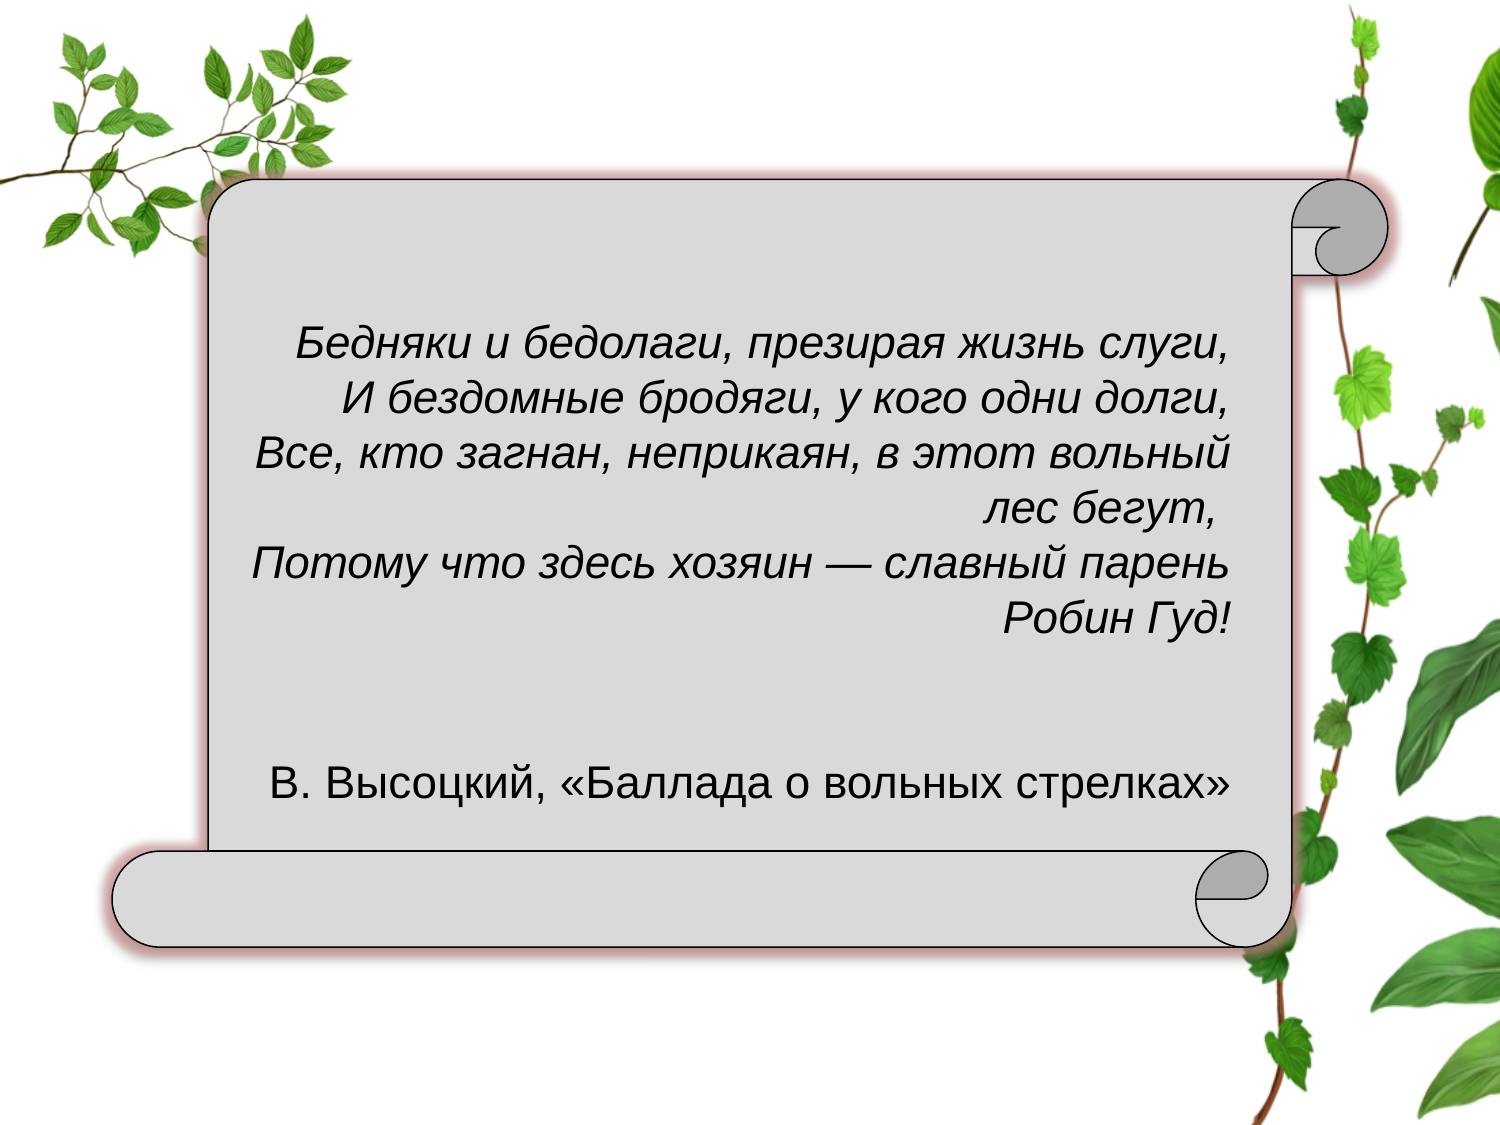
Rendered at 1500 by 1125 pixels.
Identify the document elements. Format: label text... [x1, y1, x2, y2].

text_box Бедняки и бедолаги, презирая жизнь слуги, И бездомные бродяги, у кого одни долги, Все, кто загнан, неприкаян, в этот вольный лес бегут, Потому что здесь хозяин — славный парень Робин Гуд! В. Высоцкий, «Баллада о вольных стрелках» [171, 305, 1188, 816]
picture [0, 0, 374, 272]
text_box [111, 816, 1188, 948]
text_box [207, 178, 1188, 305]
picture [1193, 0, 1500, 1125]
